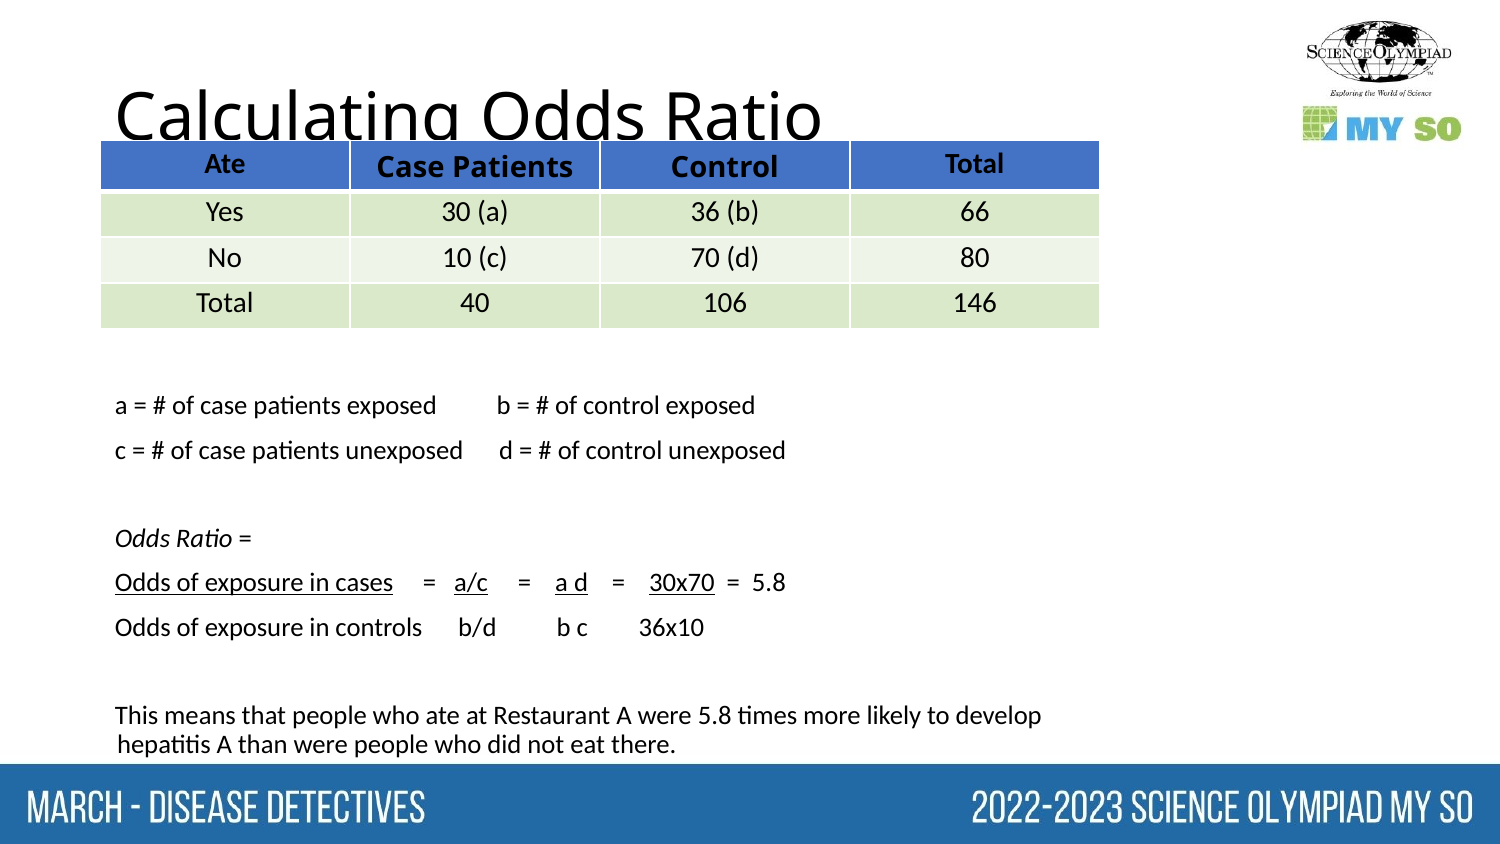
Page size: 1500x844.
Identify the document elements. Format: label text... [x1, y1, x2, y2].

table_header Ate [101, 141, 349, 189]
table_cell Total [101, 284, 349, 328]
table_cell 36 (b) [601, 194, 849, 236]
table_cell No [101, 238, 349, 282]
table_cell 10 (c) [351, 238, 599, 282]
list a = # of case patients exposed b = # of control exposed c = # of case patients unexposed d = # of control unexposed Odds Ratio = Odds of exposure in cases = a/c = a d = 30x70 = 5.8 Odds of exposure in controls b/d b c 36x10 This means that people who ate at Restaurant A were 5.8 times more likely to develop hepatitis A than were people who did not eat there. [99, 384, 1142, 816]
table_cell 30 (a) [351, 194, 599, 236]
table_cell 80 [851, 238, 1099, 282]
table_cell 146 [851, 284, 1099, 328]
table_cell 70 (d) [601, 238, 849, 282]
table_cell 66 [851, 194, 1099, 236]
title Calculating Odds Ratio [99, 75, 1142, 169]
table_header Control [601, 141, 849, 189]
table_cell Yes [101, 194, 349, 236]
table_header Total [851, 141, 1099, 189]
table_cell 40 [351, 284, 599, 328]
table_cell 106 [601, 284, 849, 328]
table_header Case Patients [351, 141, 599, 189]
picture [0, 0, 1500, 844]
